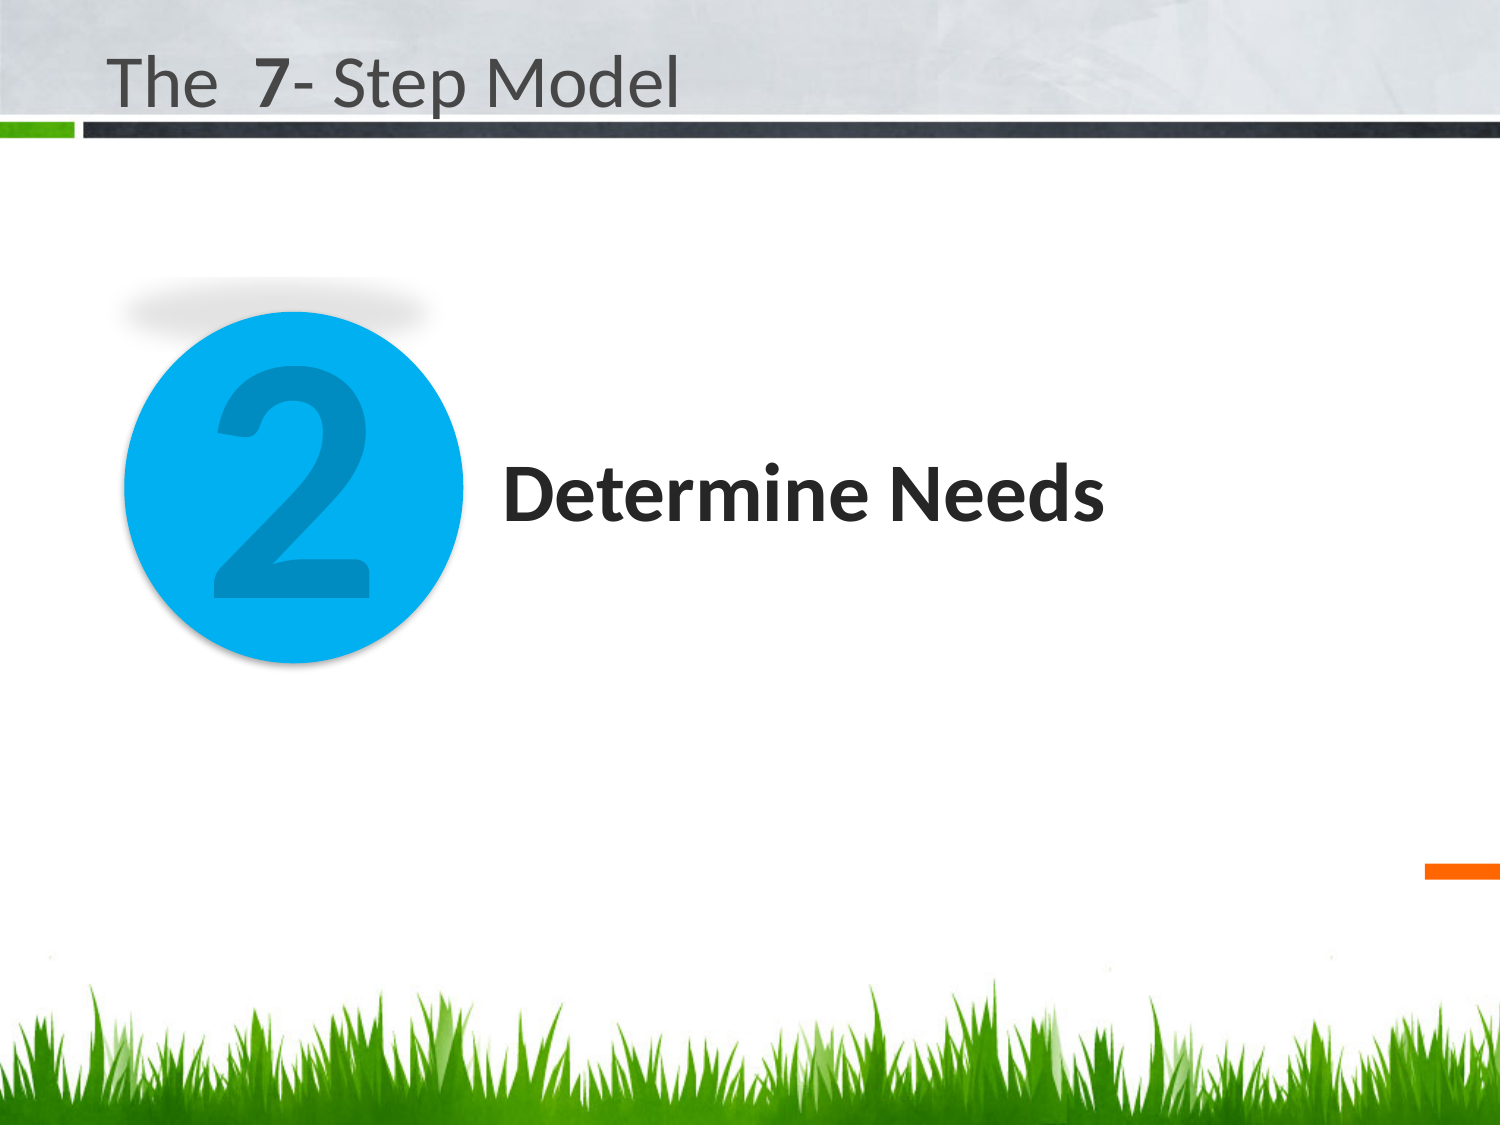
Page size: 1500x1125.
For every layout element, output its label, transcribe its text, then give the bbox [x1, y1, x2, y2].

text_box [413, 362, 464, 613]
picture [0, 0, 1500, 1125]
text_box The 7- Step Model [75, 24, 875, 175]
text_box [124, 351, 187, 624]
title Determine Needs [487, 326, 1450, 650]
text_box 2 [187, 237, 413, 678]
